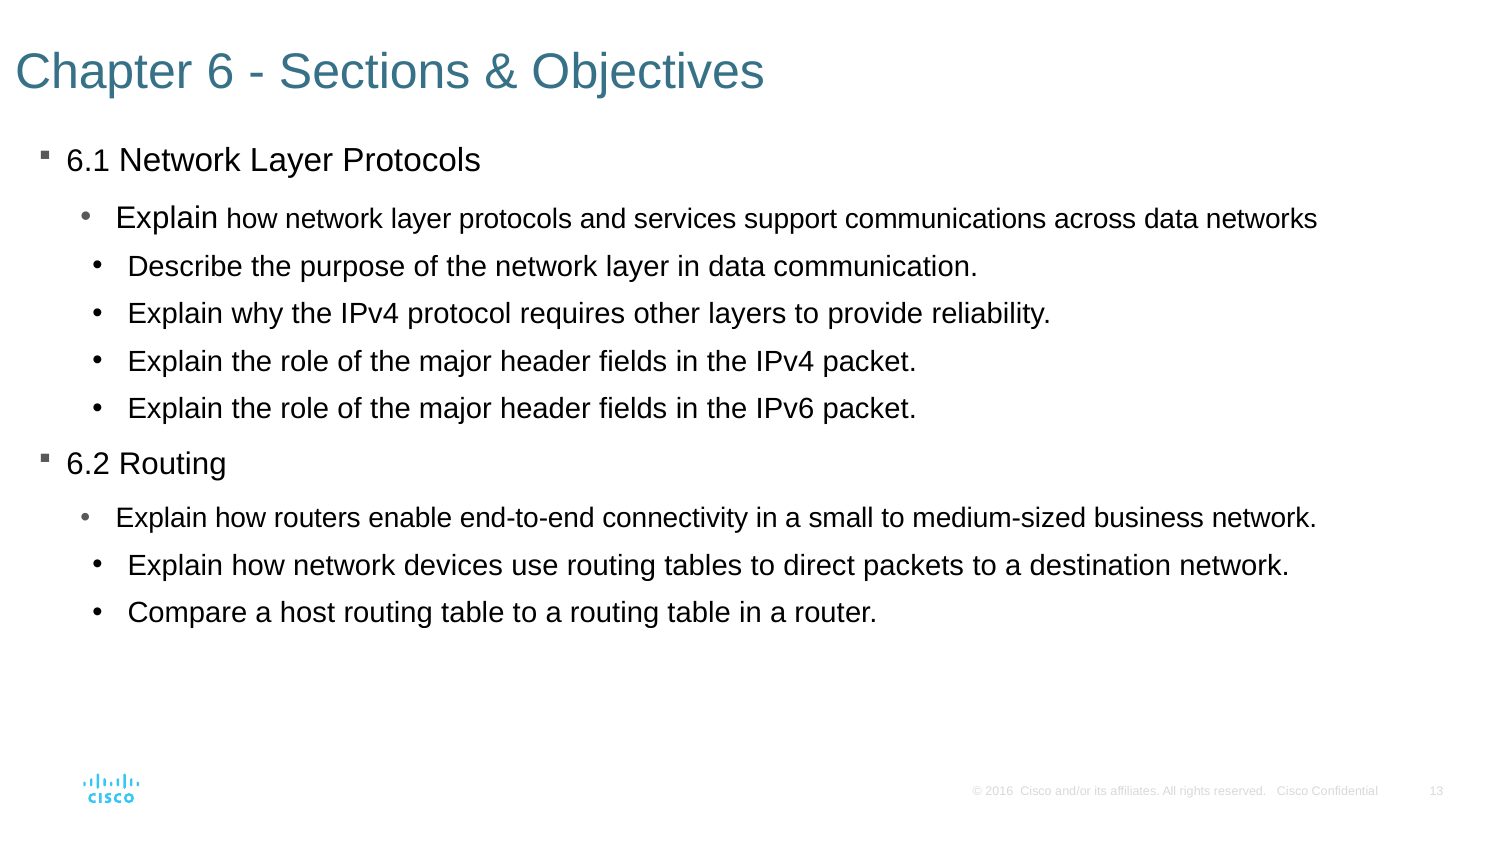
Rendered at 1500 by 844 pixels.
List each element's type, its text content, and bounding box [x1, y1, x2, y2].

list 6.1 Network Layer Protocols Explain how network layer protocols and services support communications across data networks Describe the purpose of the network layer in data communication. Explain why the IPv4 protocol requires other layers to provide reliability. Explain the role of the major header fields in the IPv4 packet. Explain the role of the major header fields in the IPv6 packet. 6.2 Routing Explain how routers enable end-to-end connectivity in a small to medium-sized business network. Explain how network devices use routing tables to direct packets to a destination network. Compare a host routing table to a routing table in a router. [23, 131, 1476, 813]
title Chapter 6 - Sections & Objectives [0, 6, 1500, 131]
